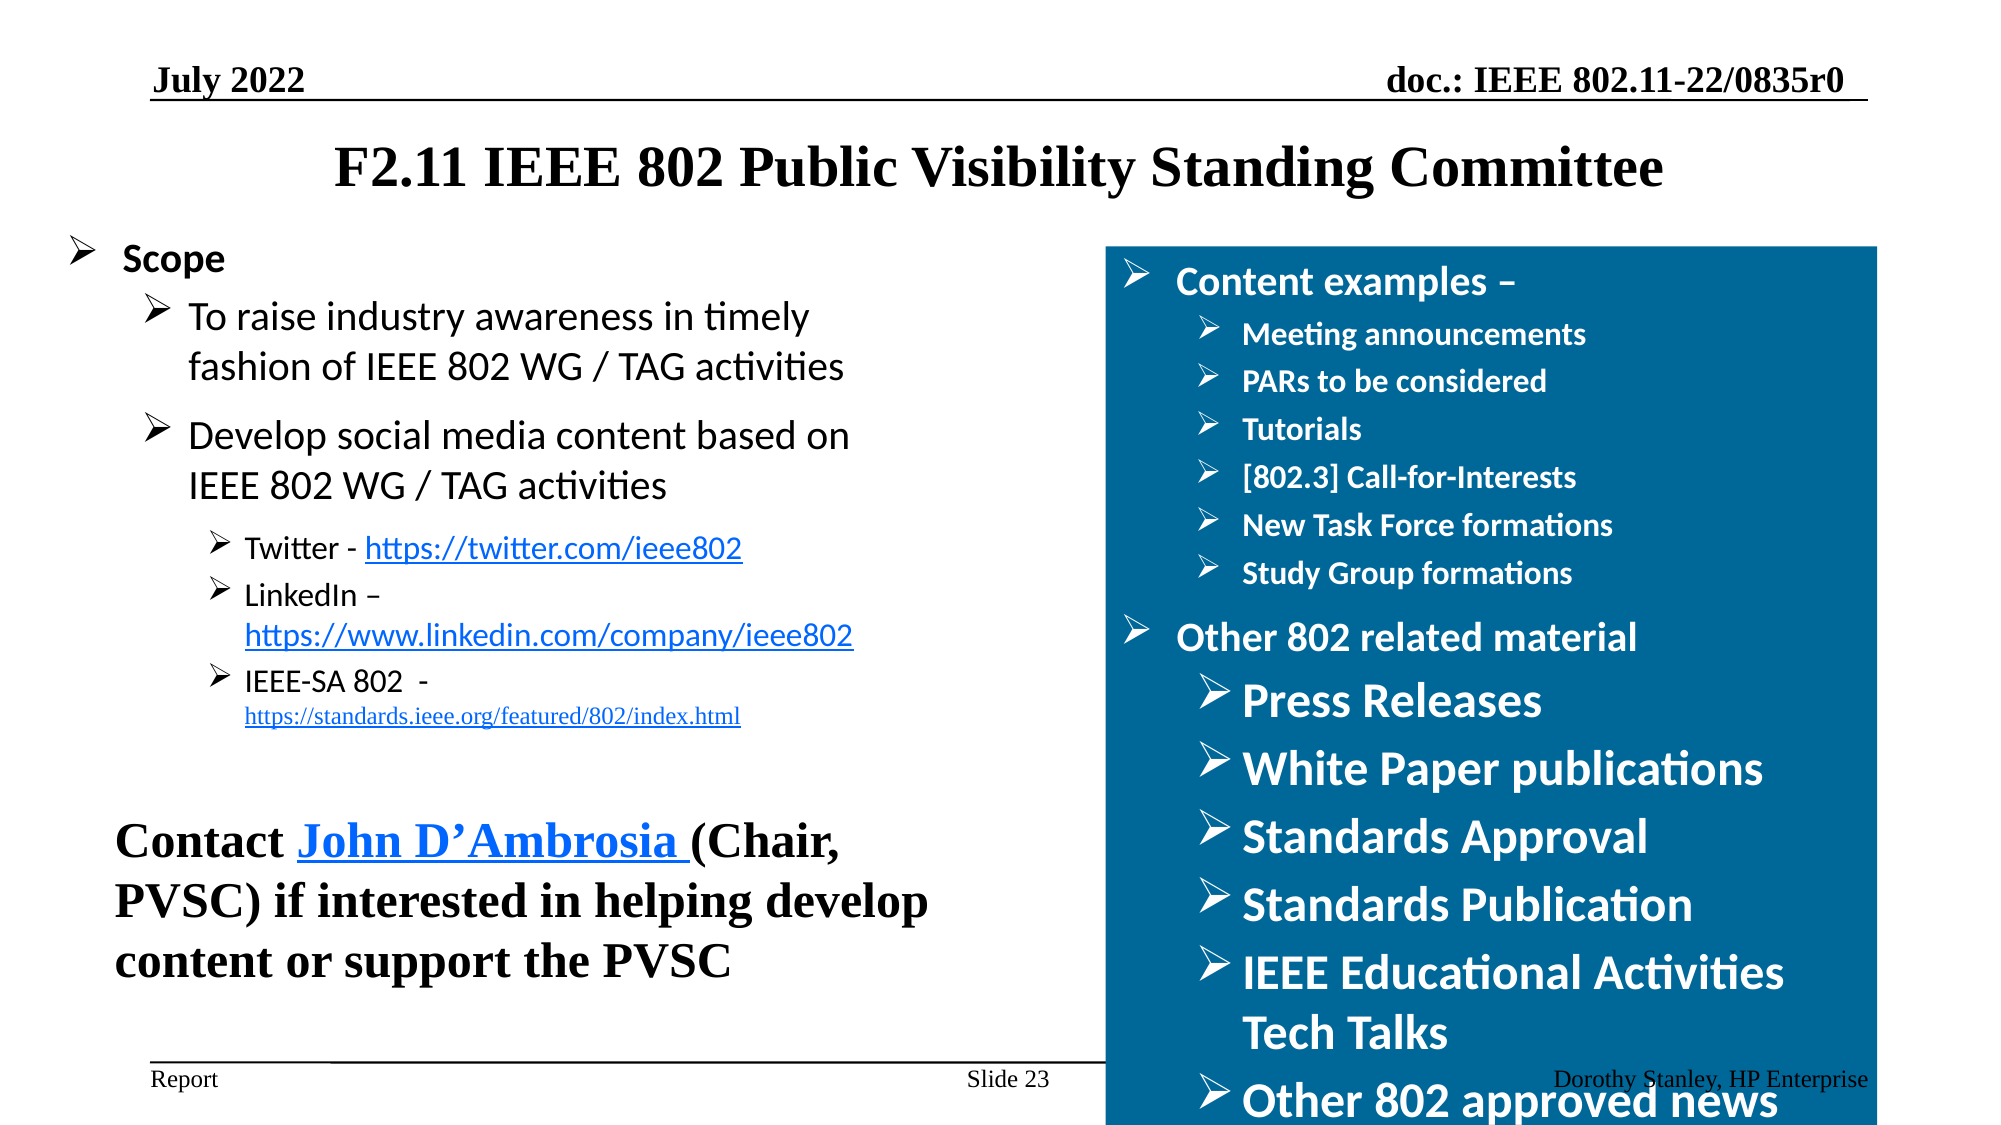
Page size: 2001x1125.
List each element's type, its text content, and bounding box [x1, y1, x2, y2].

list Scope To raise industry awareness in timely fashion of IEEE 802 WG / TAG activities Develop social media content based on IEEE 802 WG / TAG activities Twitter - https://twitter.com/ieee802 LinkedIn – https://www.linkedin.com/company/ieee802 IEEE-SA 802 - https://standards.ieee.org/featured/802/index.html [51, 222, 939, 789]
text_box Content examples – Meeting announcements PARs to be considered Tutorials [802.3] Call-for-Interests New Task Force formations Study Group formations Other 802 related material Press Releases White Paper publications Standards Approval Standards Publication IEEE Educational Activities Tech Talks Other 802 approved news [1105, 246, 1878, 1125]
text_box Contact John D’Ambrosia (Chair, PVSC) if interested in helping develop content or support the PVSC [99, 799, 949, 995]
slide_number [152, 54, 312, 101]
footer Dorothy Stanley, HP Enterprise [1513, 1061, 1869, 1093]
title F2.11 IEEE 802 Public Visibility Standing Committee [150, 99, 1850, 226]
slide_number Slide 23 [964, 1061, 1053, 1093]
